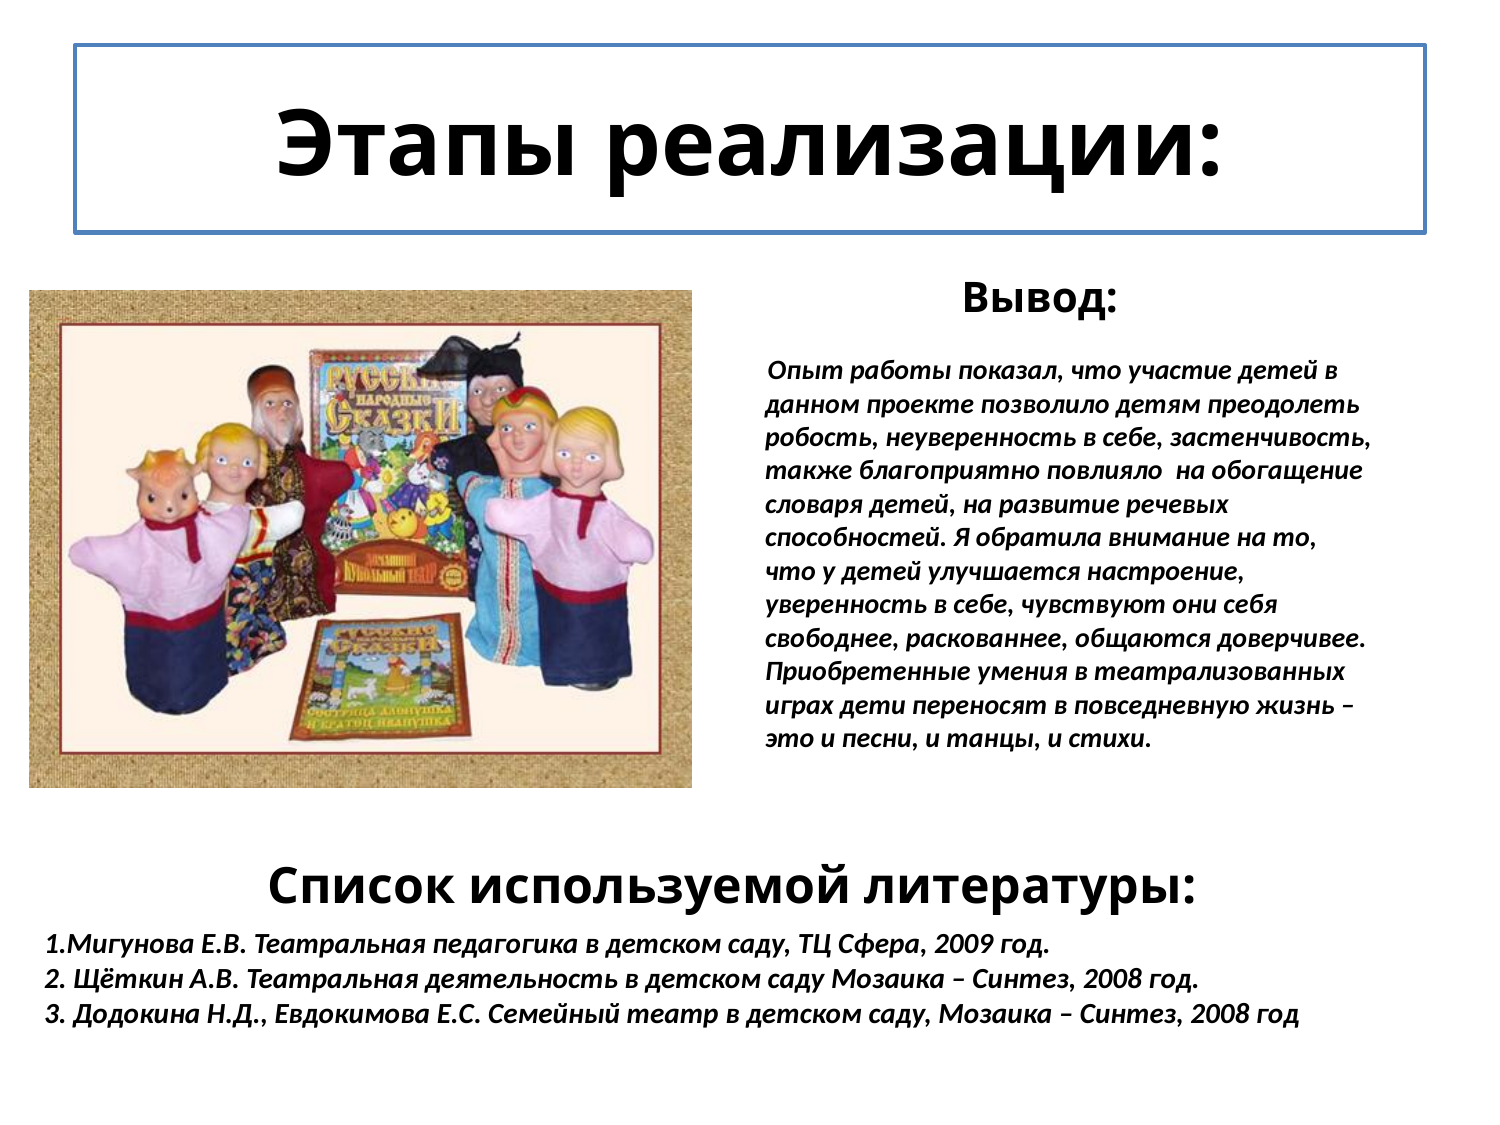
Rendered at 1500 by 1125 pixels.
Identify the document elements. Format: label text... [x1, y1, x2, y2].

text_box Список используемой литературы: [76, 846, 1388, 916]
text_box 1.Мигунова Е.В. Театральная педагогика в детском саду, ТЦ Сфера, 2009 год. 2. Щёткин А.В. Театральная деятельность в детском саду Мозаика – Синтез, 2008 год. 3. Додокина Н.Д., Евдокимова Е.С. Семейный театр в детском саду, Мозаика – Синтез, 2008 год [29, 916, 1471, 1037]
list Вывод: Опыт работы показал, что участие детей в данном проекте позволило детям преодолеть робость, неуверенность в себе, застенчивость, также благоприятно повлияло на обогащение словаря детей, на развитие речевых способностей. Я обратила внимание на то, что у детей улучшается настроение, уверенность в себе, чувствуют они себя свободнее, раскованнее, общаются доверчивее. Приобретенные умения в театрализованных играх дети переносят в повседневную жизнь – это и песни, и танцы, и стихи. [702, 262, 1388, 787]
title Этапы реализации: [73, 43, 1427, 235]
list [29, 290, 693, 788]
